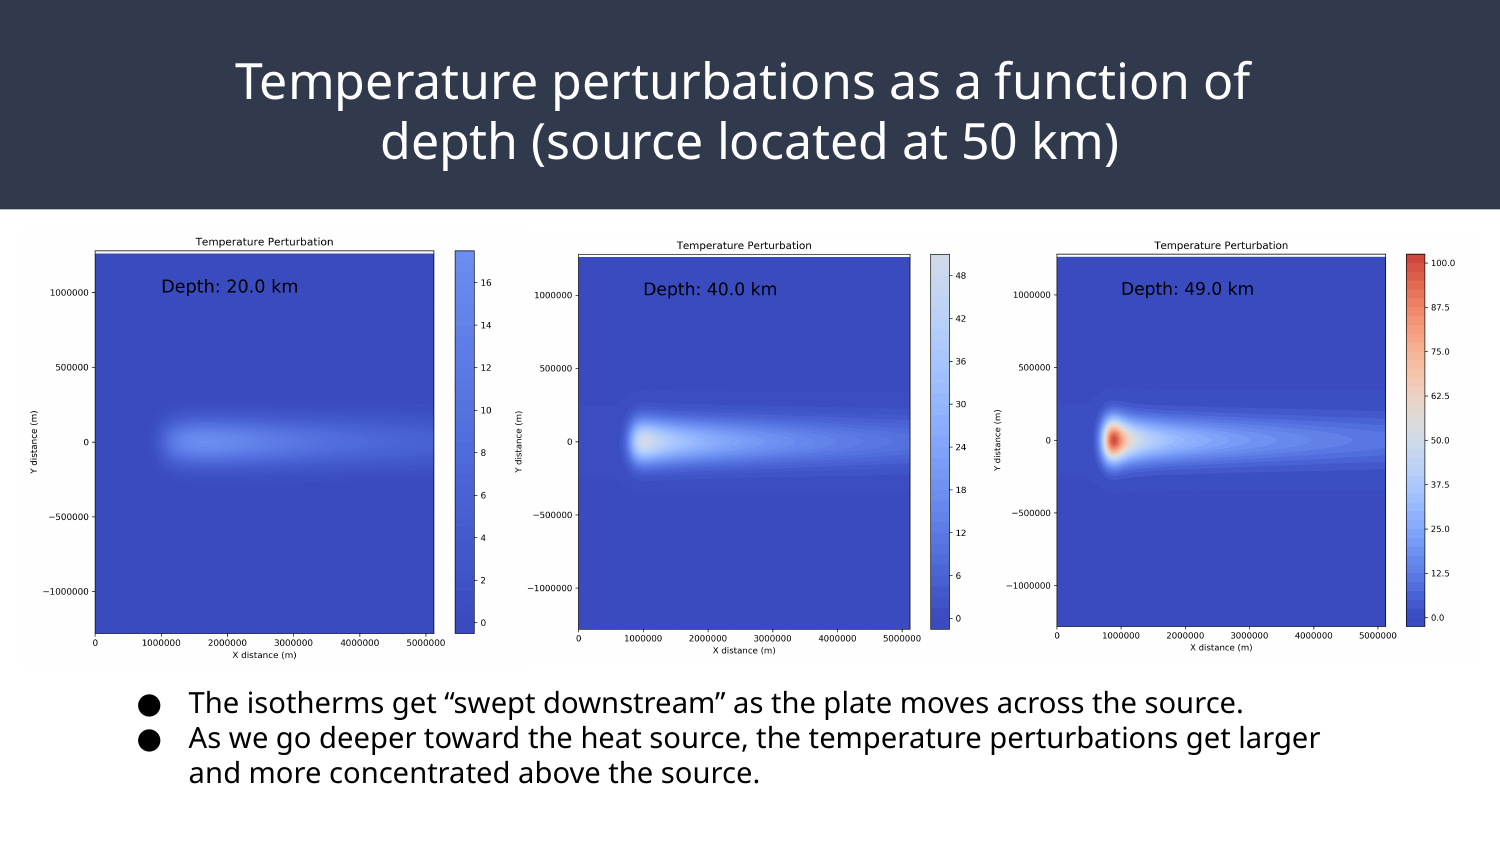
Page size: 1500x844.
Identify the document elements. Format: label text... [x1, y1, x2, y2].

picture [21, 226, 1478, 670]
text_box The isotherms get “swept downstream” as the plate moves across the source. As we go deeper toward the heat source, the temperature perturbations get larger and more concentrated above the source. [98, 670, 1388, 792]
title Temperature perturbations as a function of depth (source located at 50 km) [51, 34, 1449, 137]
